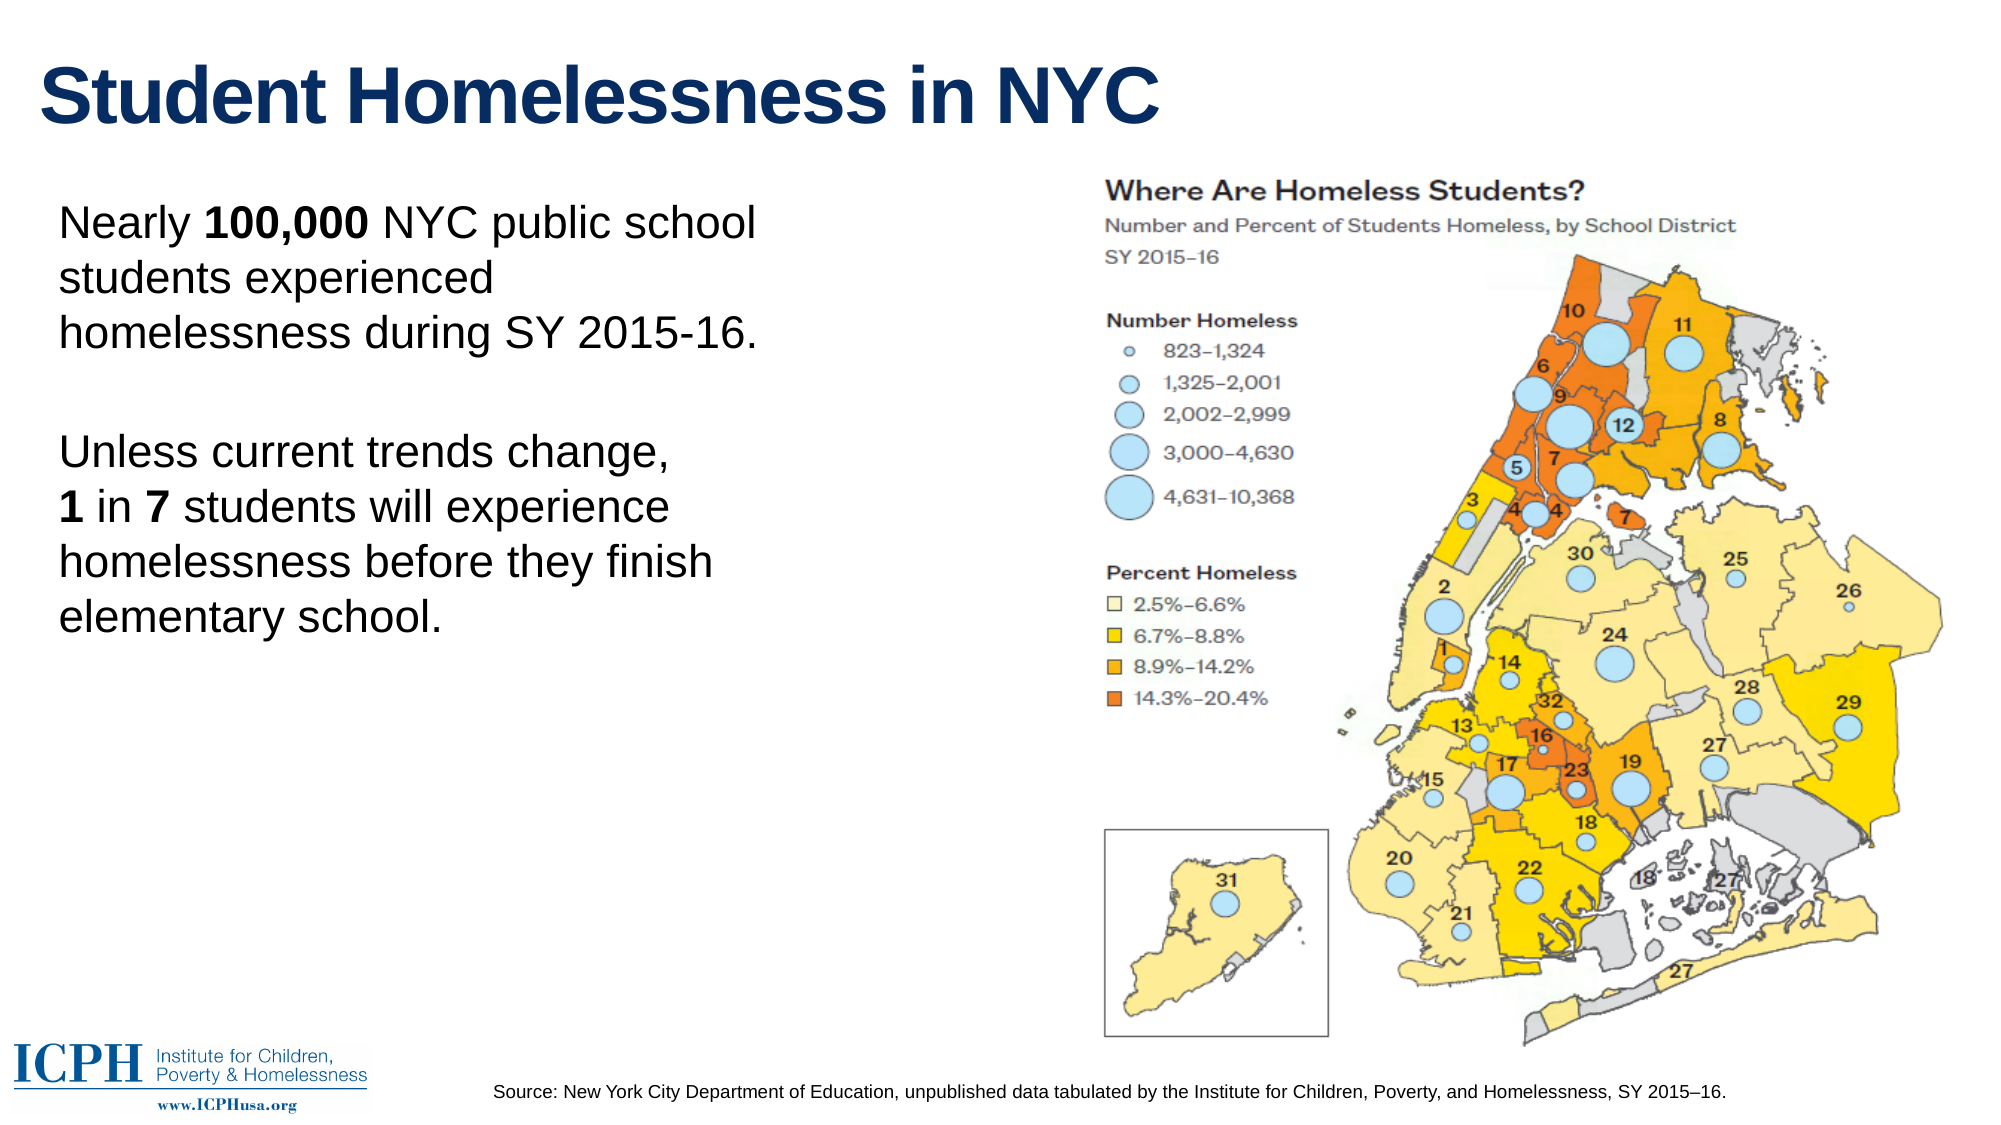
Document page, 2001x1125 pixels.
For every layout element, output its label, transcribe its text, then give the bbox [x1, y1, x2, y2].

picture [10, 1042, 373, 1115]
picture [1081, 162, 1947, 1058]
text_box Nearly 100,000 NYC public school students experienced homelessness during SY 2015-16. Unless current trends change, 1 in 7 students will experience homelessness before they finish elementary school. [43, 185, 780, 822]
text_box Source: New York City Department of Education, unpublished data tabulated by the Institute for Children, Poverty, and Homelessness, SY 2015–16. [478, 1072, 1982, 1110]
title Student Homelessness in NYC [24, 35, 1977, 148]
